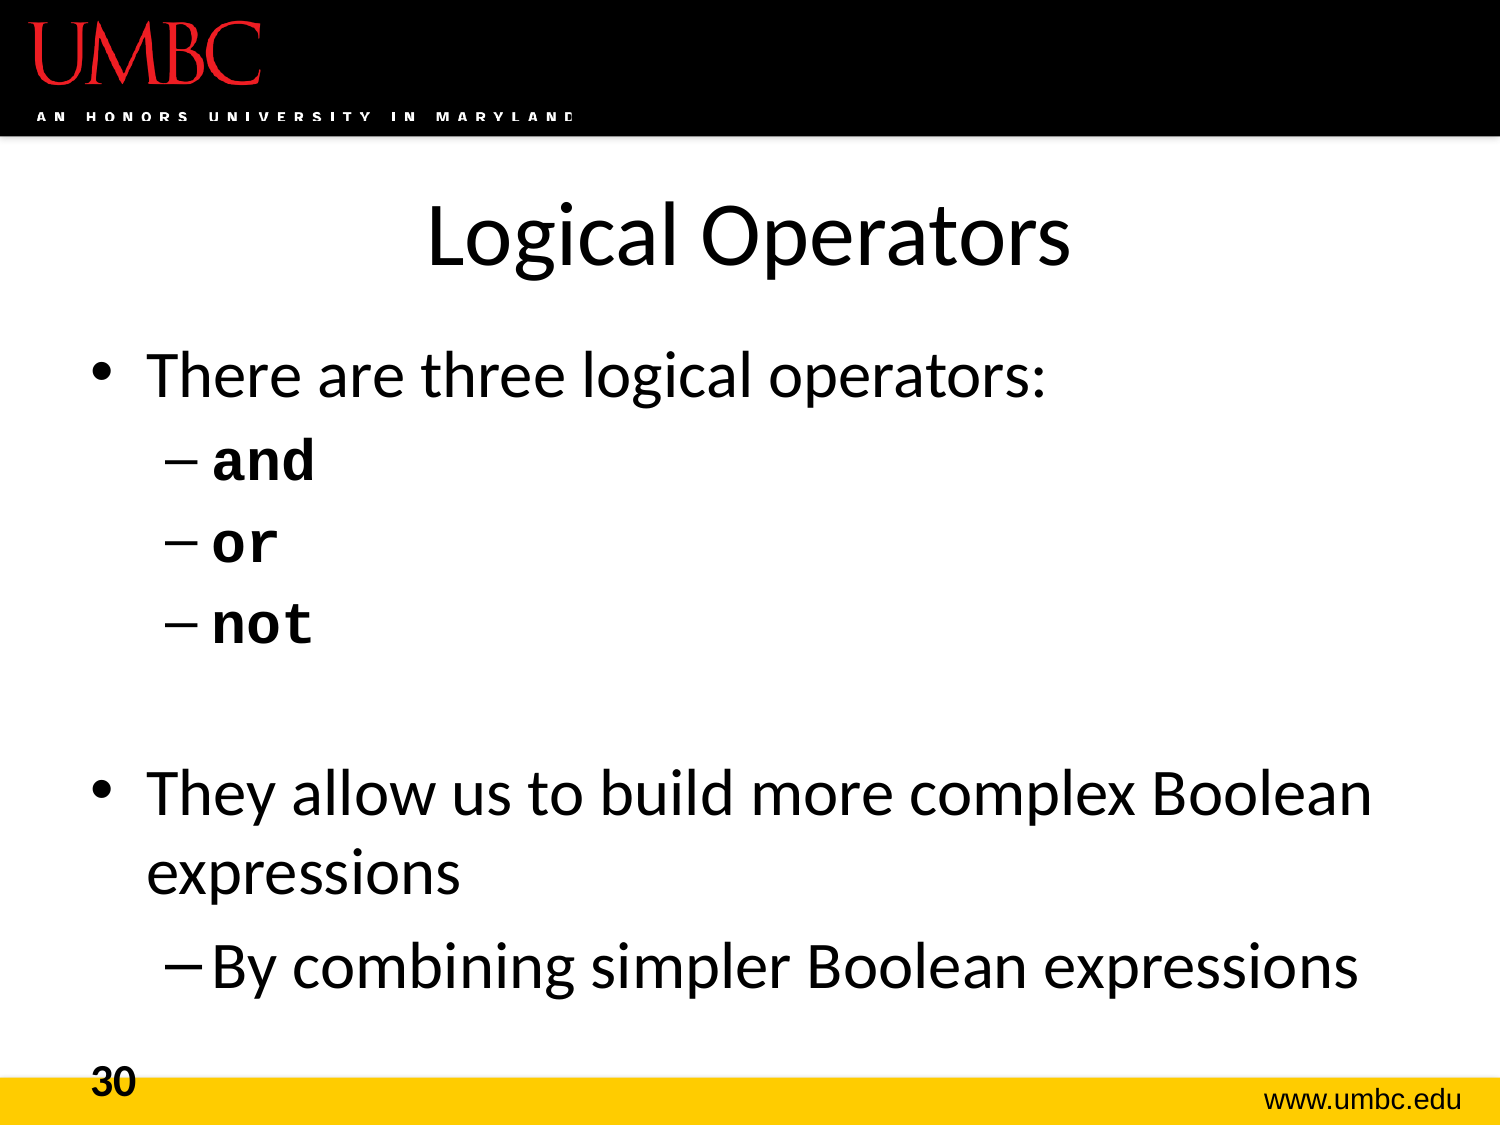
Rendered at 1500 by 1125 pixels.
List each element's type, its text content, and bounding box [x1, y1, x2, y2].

title Logical Operators [75, 135, 1425, 323]
list There are three logical operators: and or not They allow us to build more complex Boolean expressions By combining simpler Boolean expressions [75, 323, 1425, 1005]
slide_number 30 [75, 1042, 425, 1103]
